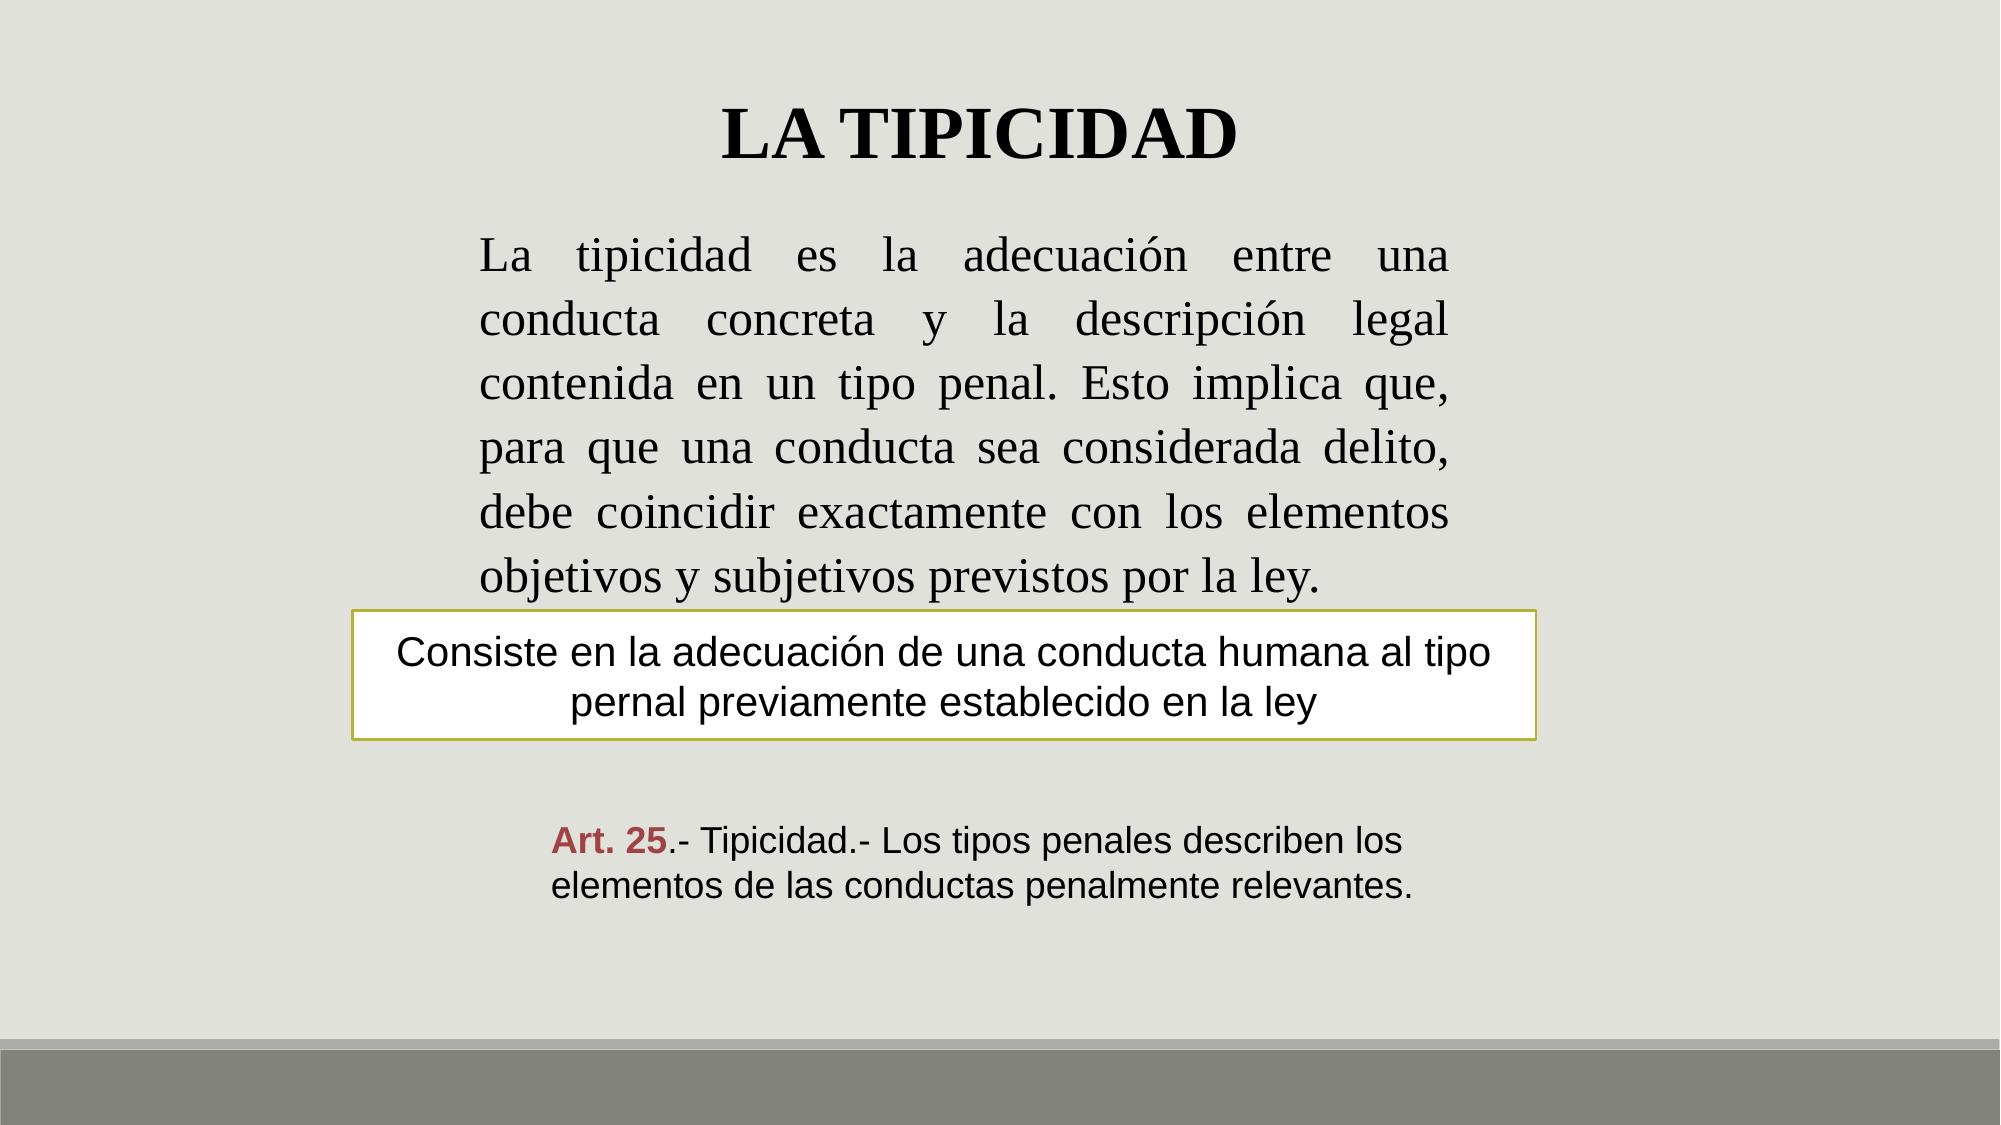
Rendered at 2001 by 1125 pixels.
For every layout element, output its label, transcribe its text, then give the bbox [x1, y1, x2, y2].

text_box Consiste en la adecuación de una conducta humana al tipo pernal previamente establecido en la ley [351, 609, 1537, 741]
text_box LA TIPICIDAD [707, 70, 1708, 182]
text_box La tipicidad es la adecuación entre una conducta concreta y la descripción legal contenida en un tipo penal. Esto implica que, para que una conducta sea considerada delito, debe coincidir exactamente con los elementos objetivos y subjetivos previstos por la ley. [465, 209, 1466, 609]
text_box Art. 25.- Tipicidad.- Los tipos penales describen los elementos de las conductas penalmente relevantes. [535, 809, 1536, 914]
